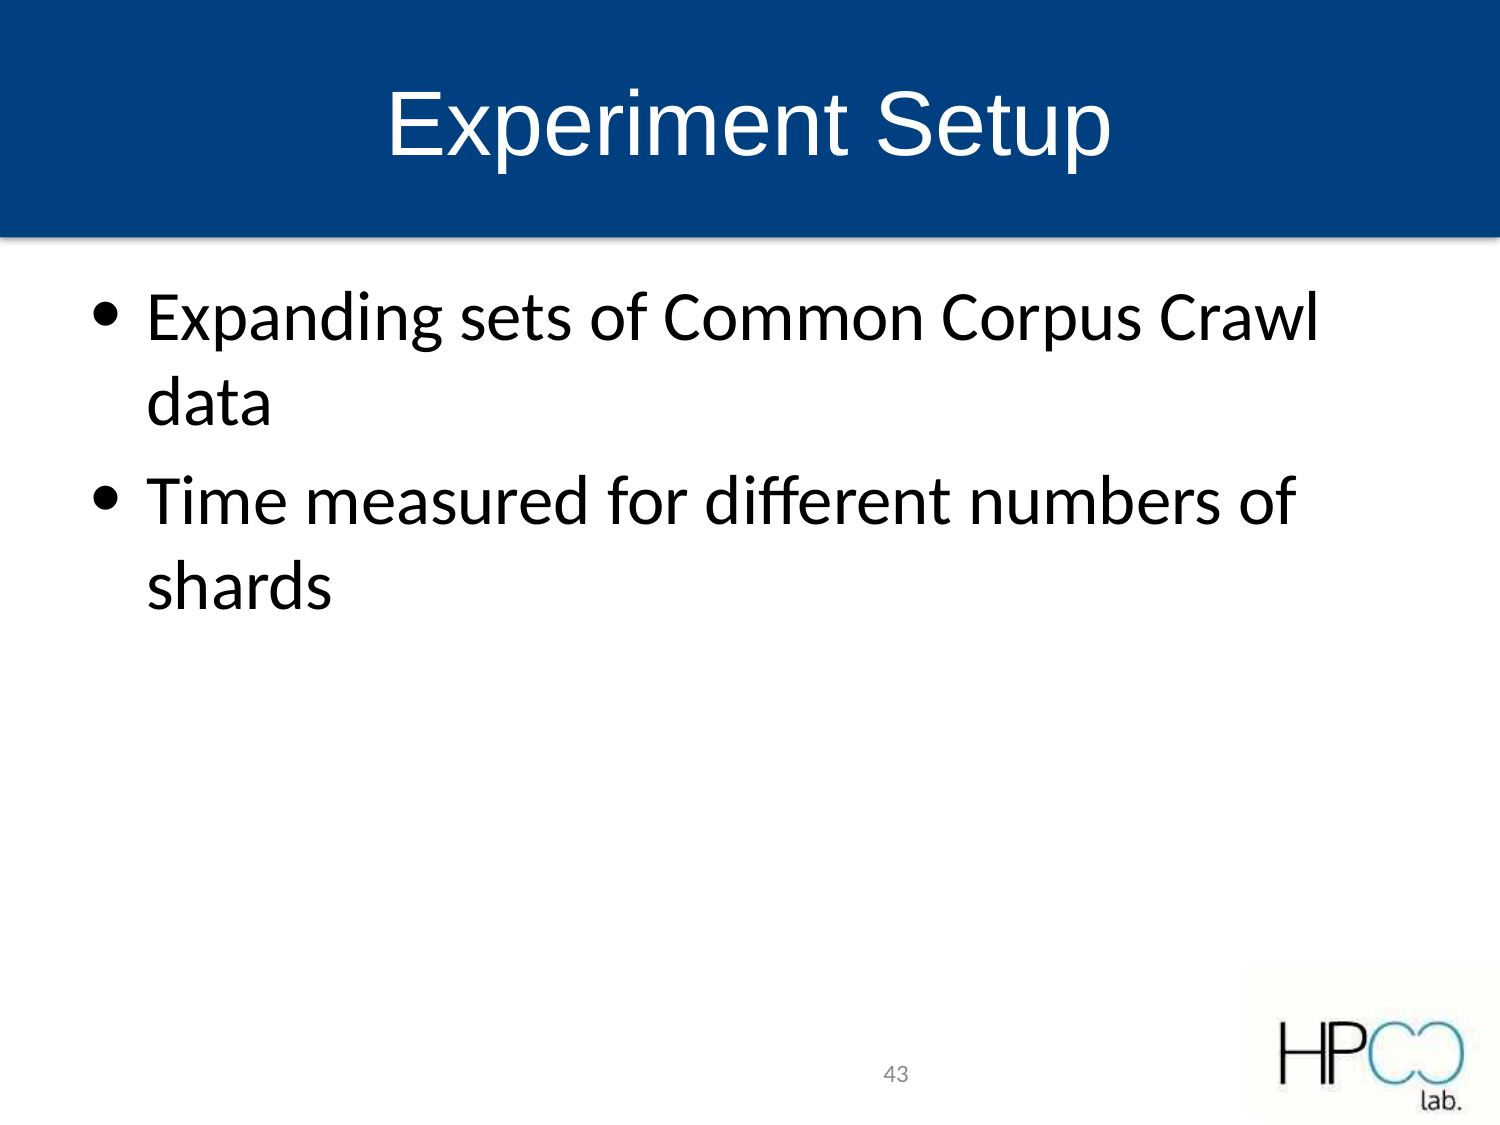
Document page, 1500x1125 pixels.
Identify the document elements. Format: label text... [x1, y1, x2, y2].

slide_number 43 [573, 1042, 924, 1103]
picture [1245, 964, 1500, 1125]
list Expanding sets of Common Corpus Crawl data Time measured for different numbers of shards [75, 262, 1425, 1005]
title Experiment Setup [75, 24, 1425, 213]
